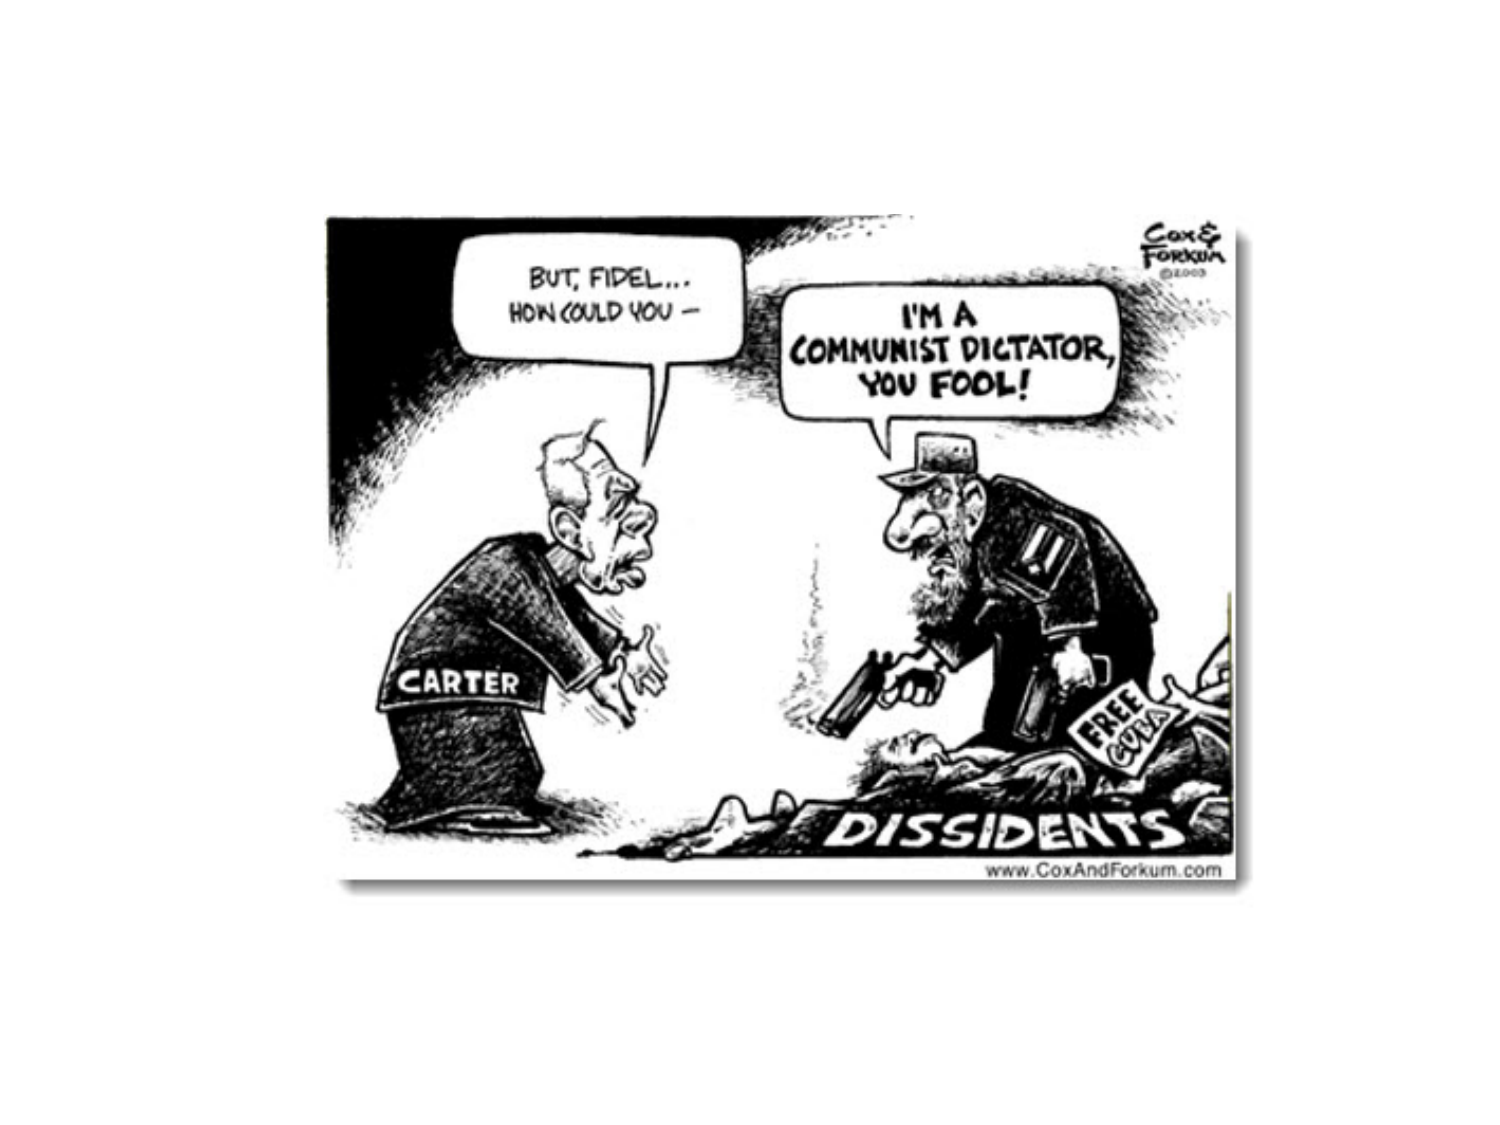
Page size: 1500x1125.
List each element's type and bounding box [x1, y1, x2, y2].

picture [323, 213, 1268, 912]
